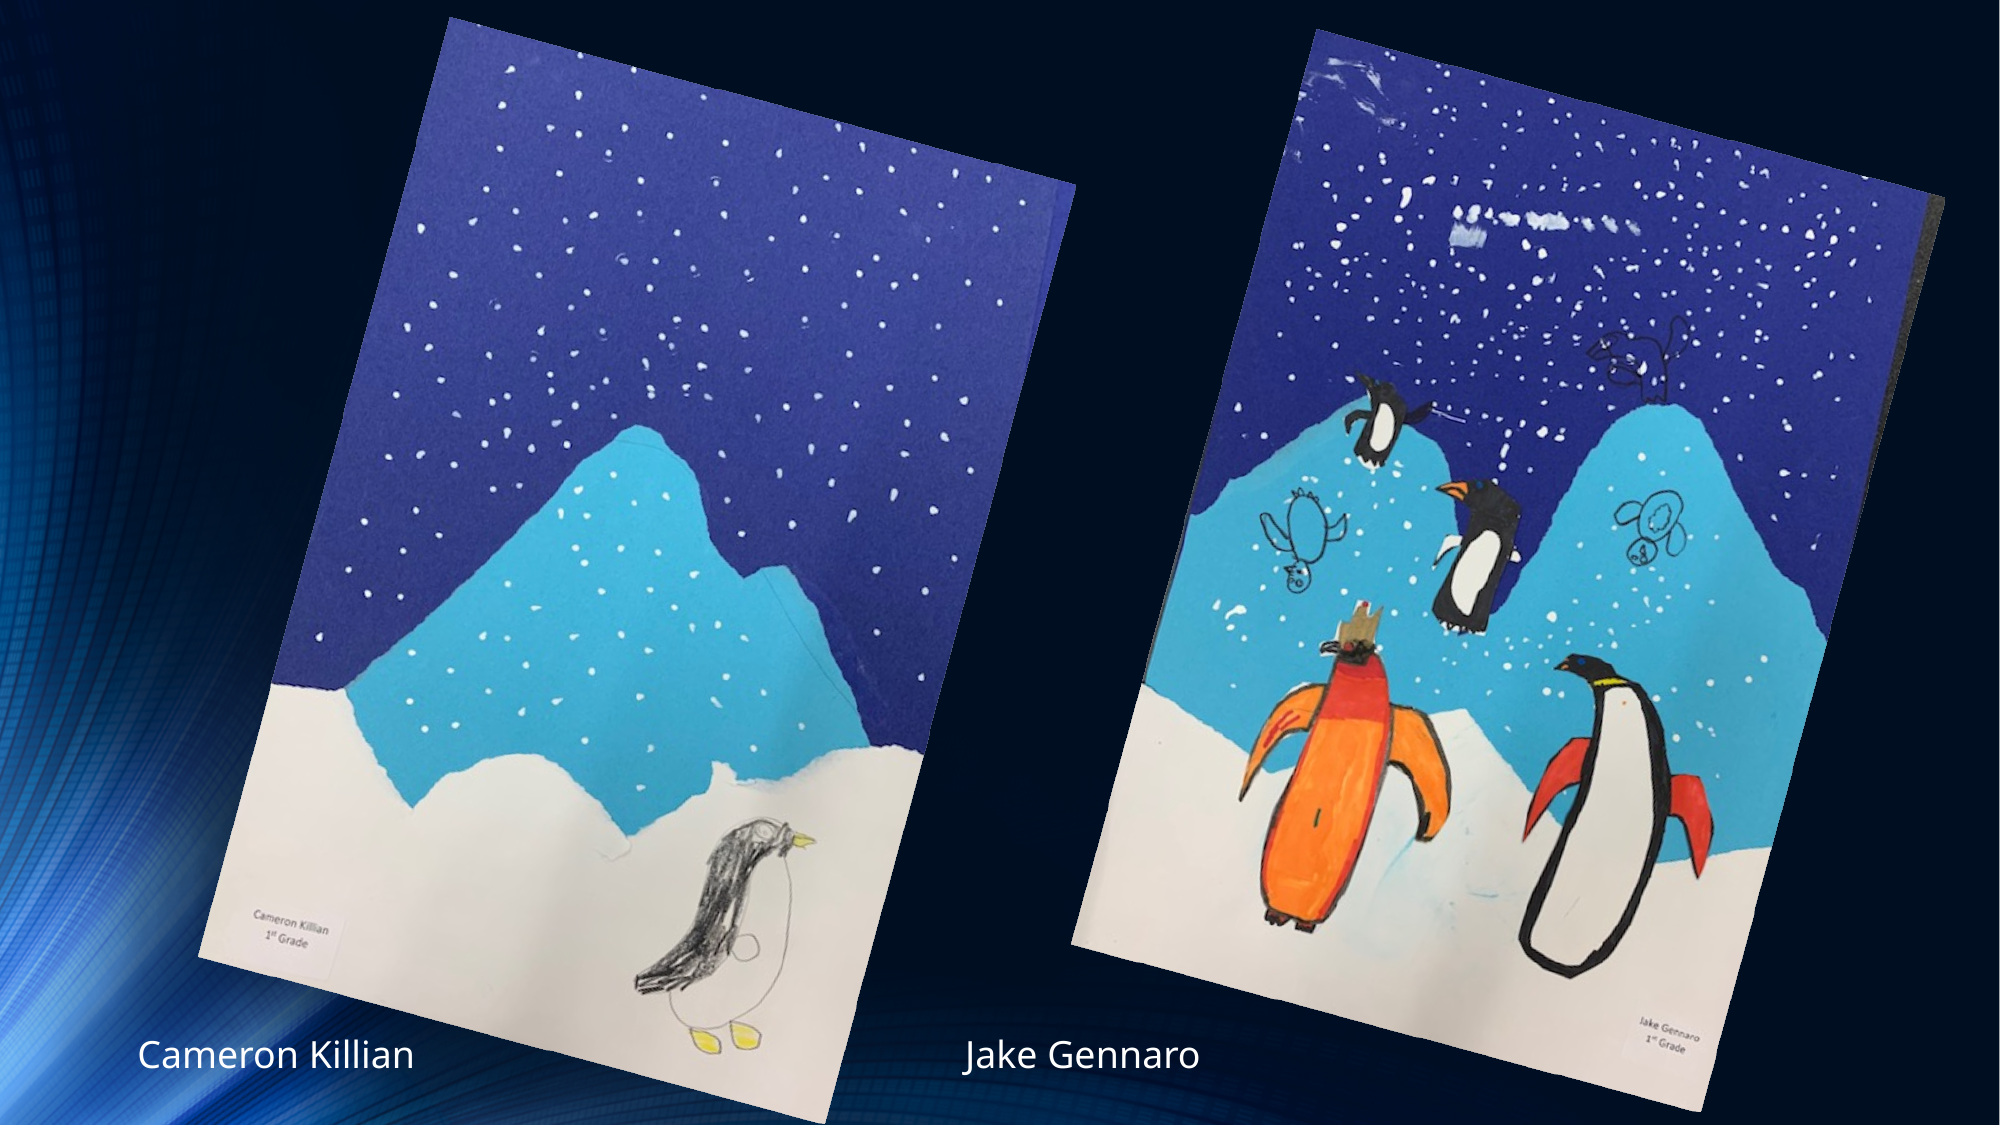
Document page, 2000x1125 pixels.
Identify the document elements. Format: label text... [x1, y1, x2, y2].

text_box Cameron Killian [122, 1023, 431, 1084]
picture [0, 0, 2000, 1125]
text_box Jake Gennaro [950, 1023, 1216, 1084]
